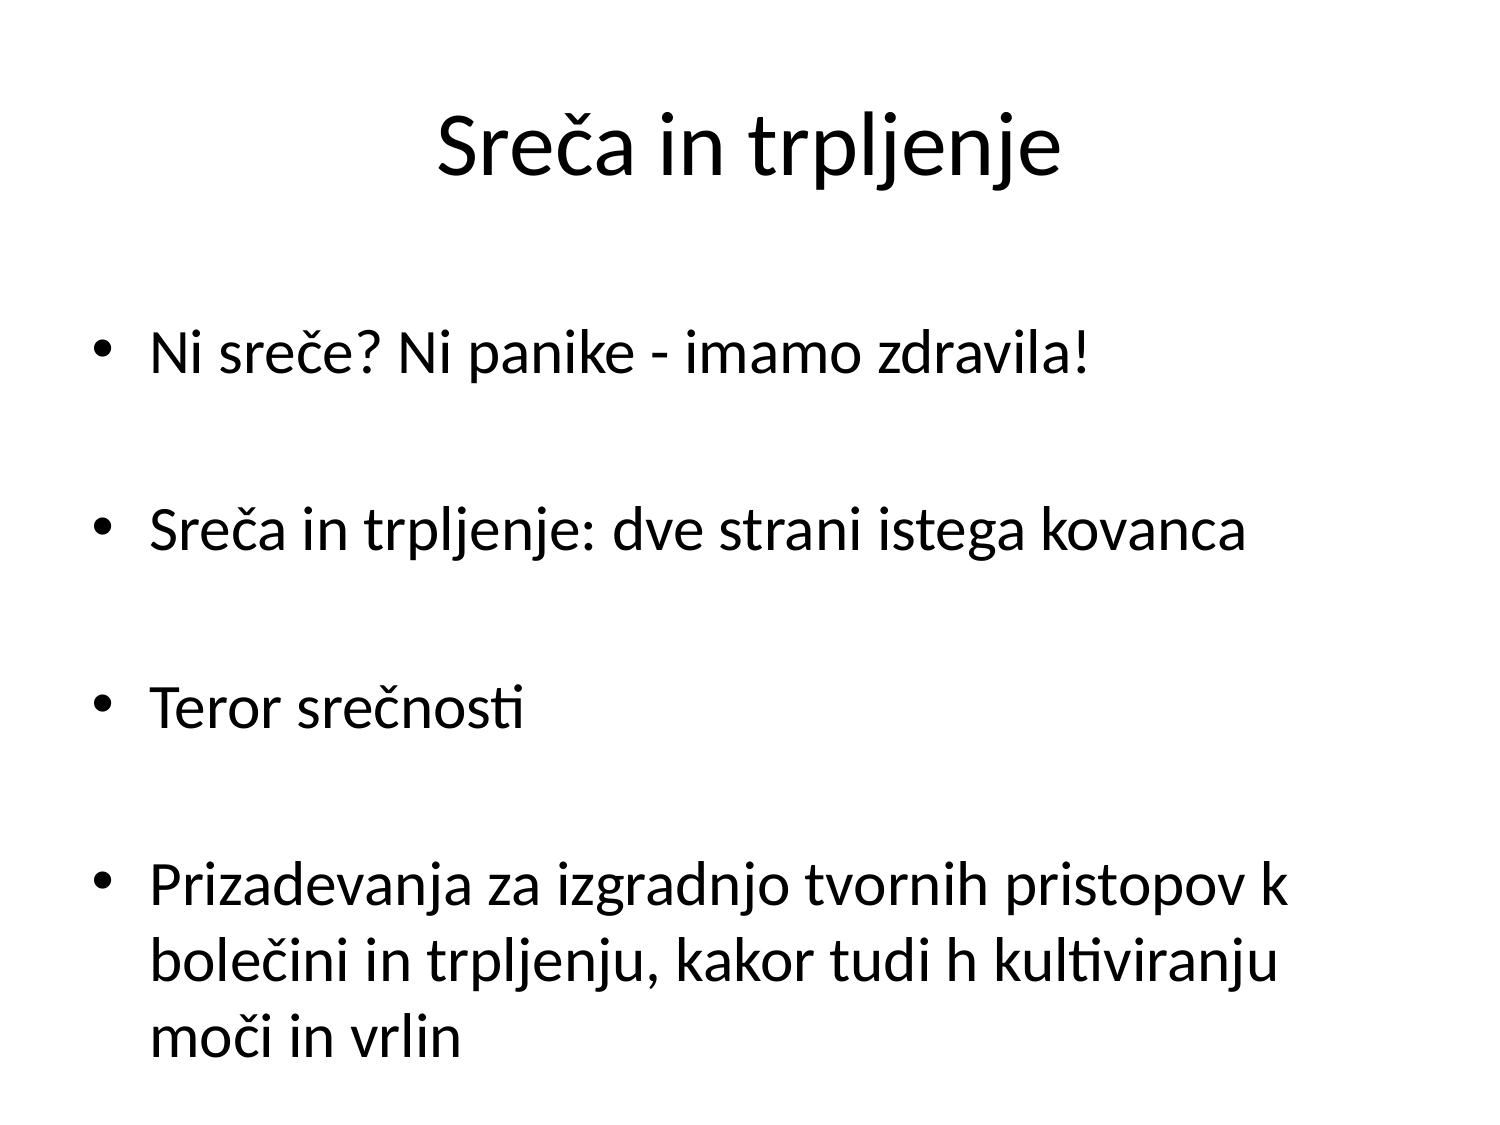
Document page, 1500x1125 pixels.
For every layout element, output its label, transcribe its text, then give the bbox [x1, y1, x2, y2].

list Ni sreče? Ni panike - imamo zdravila! Sreča in trpljenje: dve strani istega kovanca Teror srečnosti Prizadevanja za izgradnjo tvornih pristopov k bolečini in trpljenju, kakor tudi h kultiviranju moči in vrlin [76, 302, 1427, 1083]
title Sreča in trpljenje [75, 45, 1425, 233]
